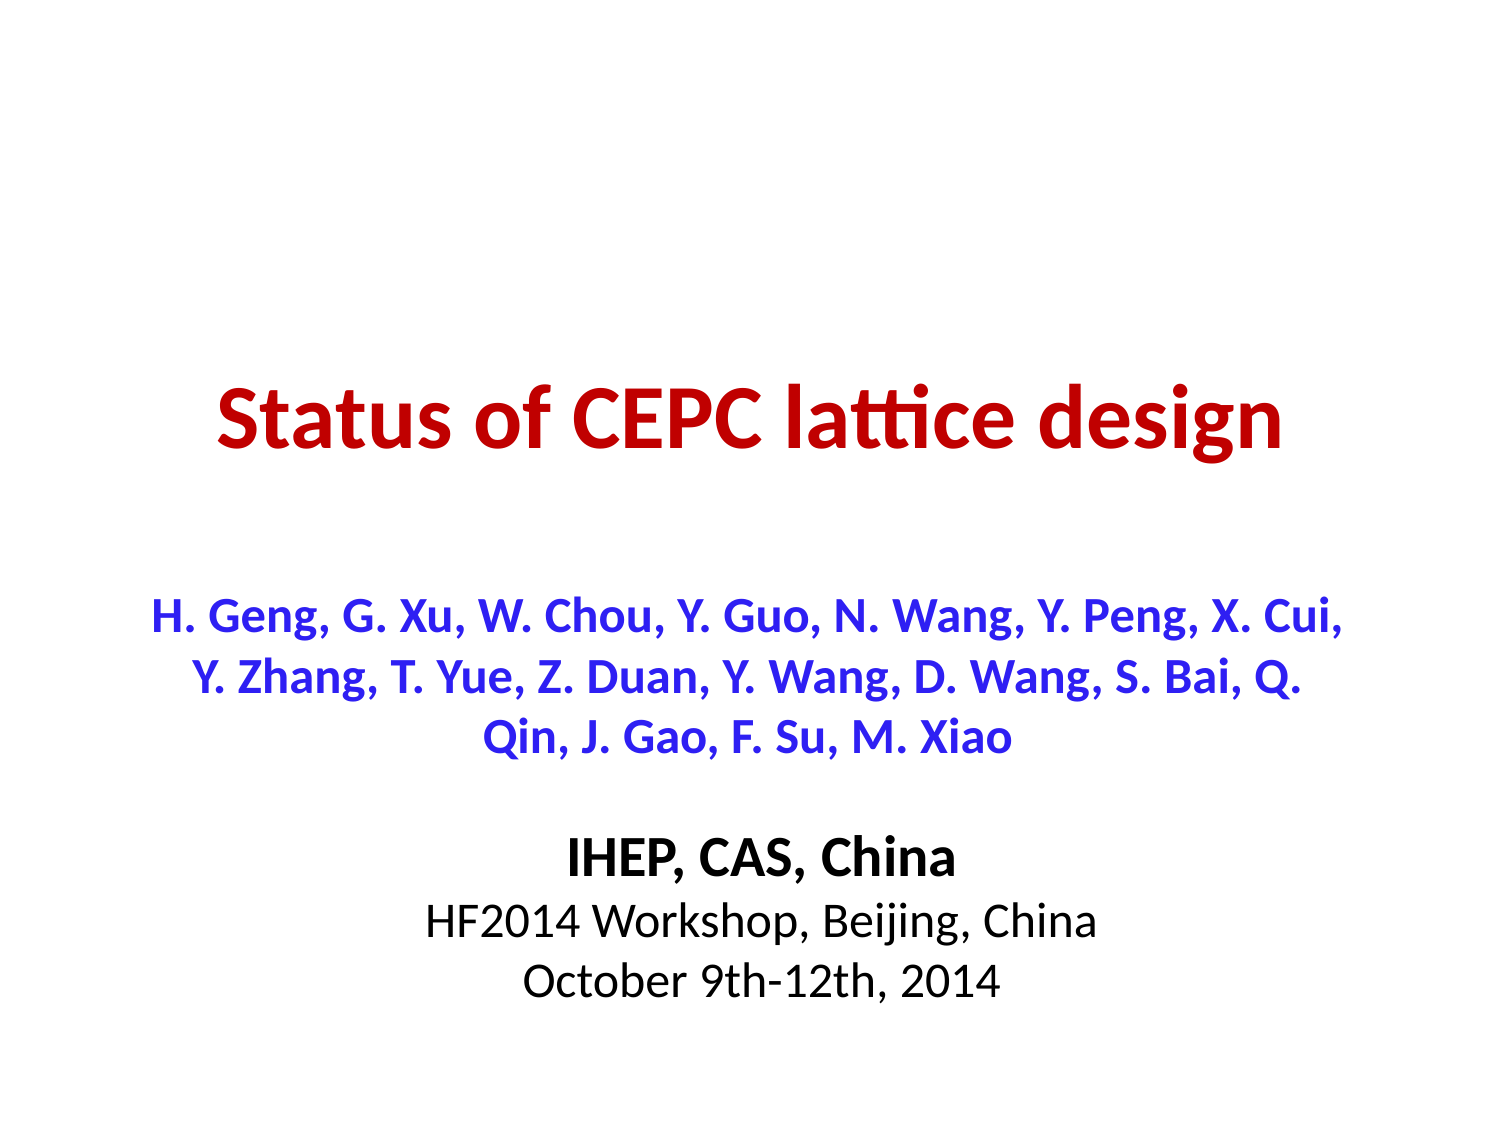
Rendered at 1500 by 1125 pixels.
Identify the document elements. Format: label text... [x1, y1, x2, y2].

title Status of CEPC lattice design [124, 290, 1400, 532]
subtitle H. Geng, G. Xu, W. Chou, Y. Guo, N. Wang, Y. Peng, X. Cui, Y. Zhang, T. Yue, Z. Duan, Y. Wang, D. Wang, S. Bai, Q. Qin, J. Gao, F. Su, M. Xiao [135, 574, 1361, 776]
text_box IHEP, CAS, China HF2014 Workshop, Beijing, China October 9th-12th, 2014 [230, 810, 1294, 1016]
